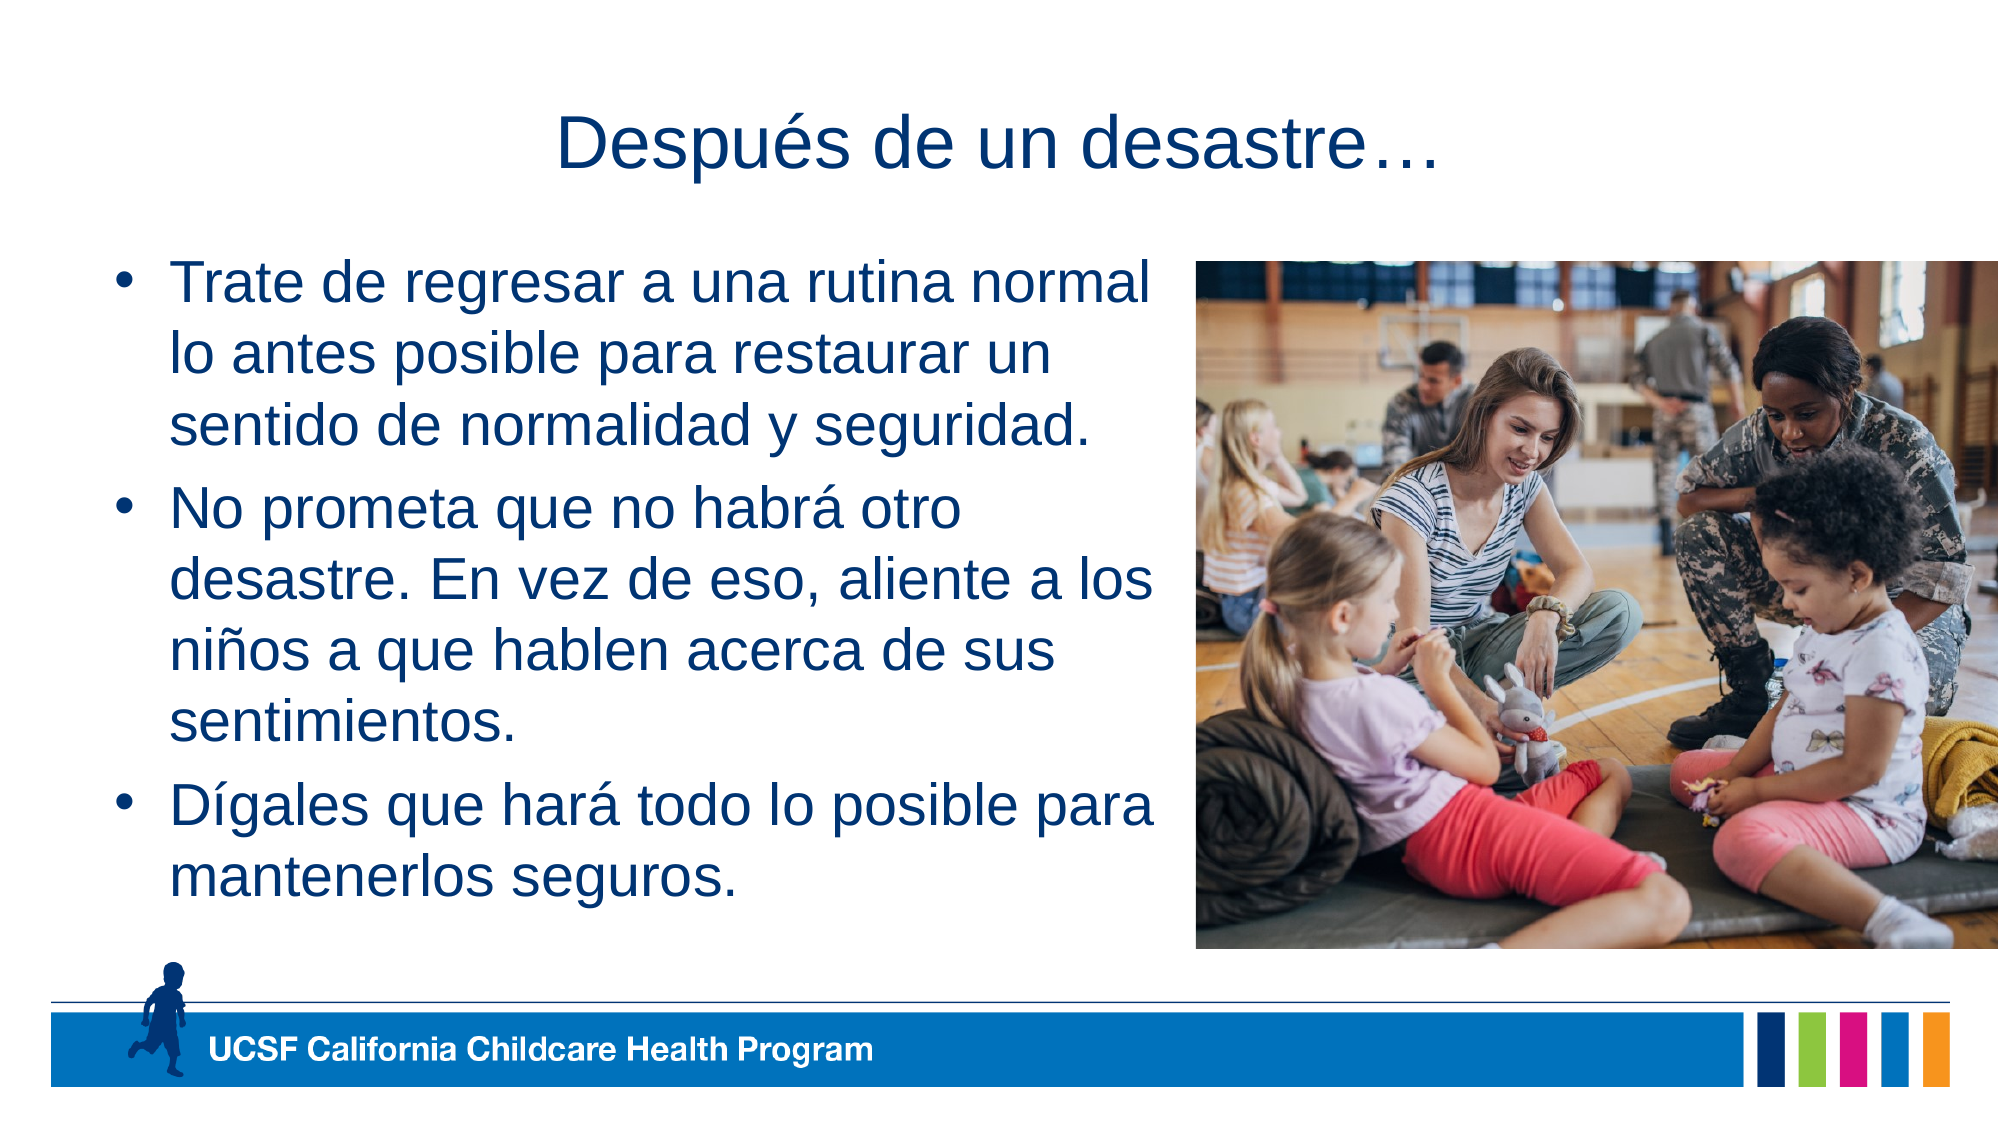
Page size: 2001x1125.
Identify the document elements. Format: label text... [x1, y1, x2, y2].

title Después de un desastre… [99, 45, 1900, 233]
picture [1195, 260, 1999, 949]
picture [51, 962, 1950, 1087]
list Trate de regresar a una rutina normal lo antes posible para restaurar un sentido de normalidad y seguridad. No prometa que no habrá otro desastre. En vez de eso, aliente a los niños a que hablen acerca de sus sentimientos. Dígales que hará todo lo posible para mantenerlos seguros. [99, 235, 1175, 979]
